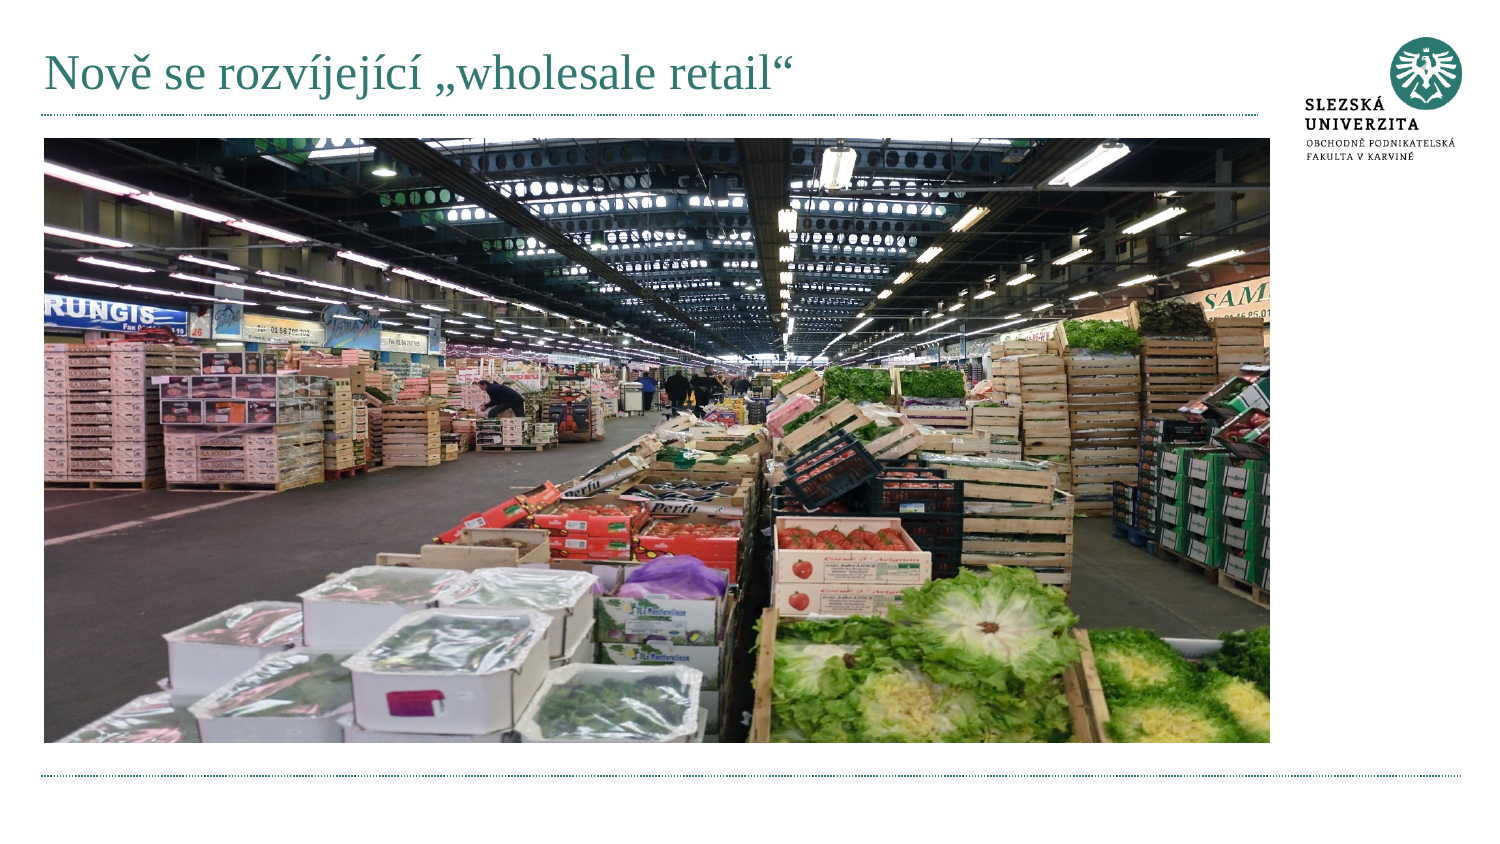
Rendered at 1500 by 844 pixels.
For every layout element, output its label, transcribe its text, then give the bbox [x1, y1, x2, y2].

title Nově se rozvíjející „wholesale retail“ [29, 32, 1270, 116]
picture [1305, 37, 1462, 160]
picture [44, 138, 1270, 744]
